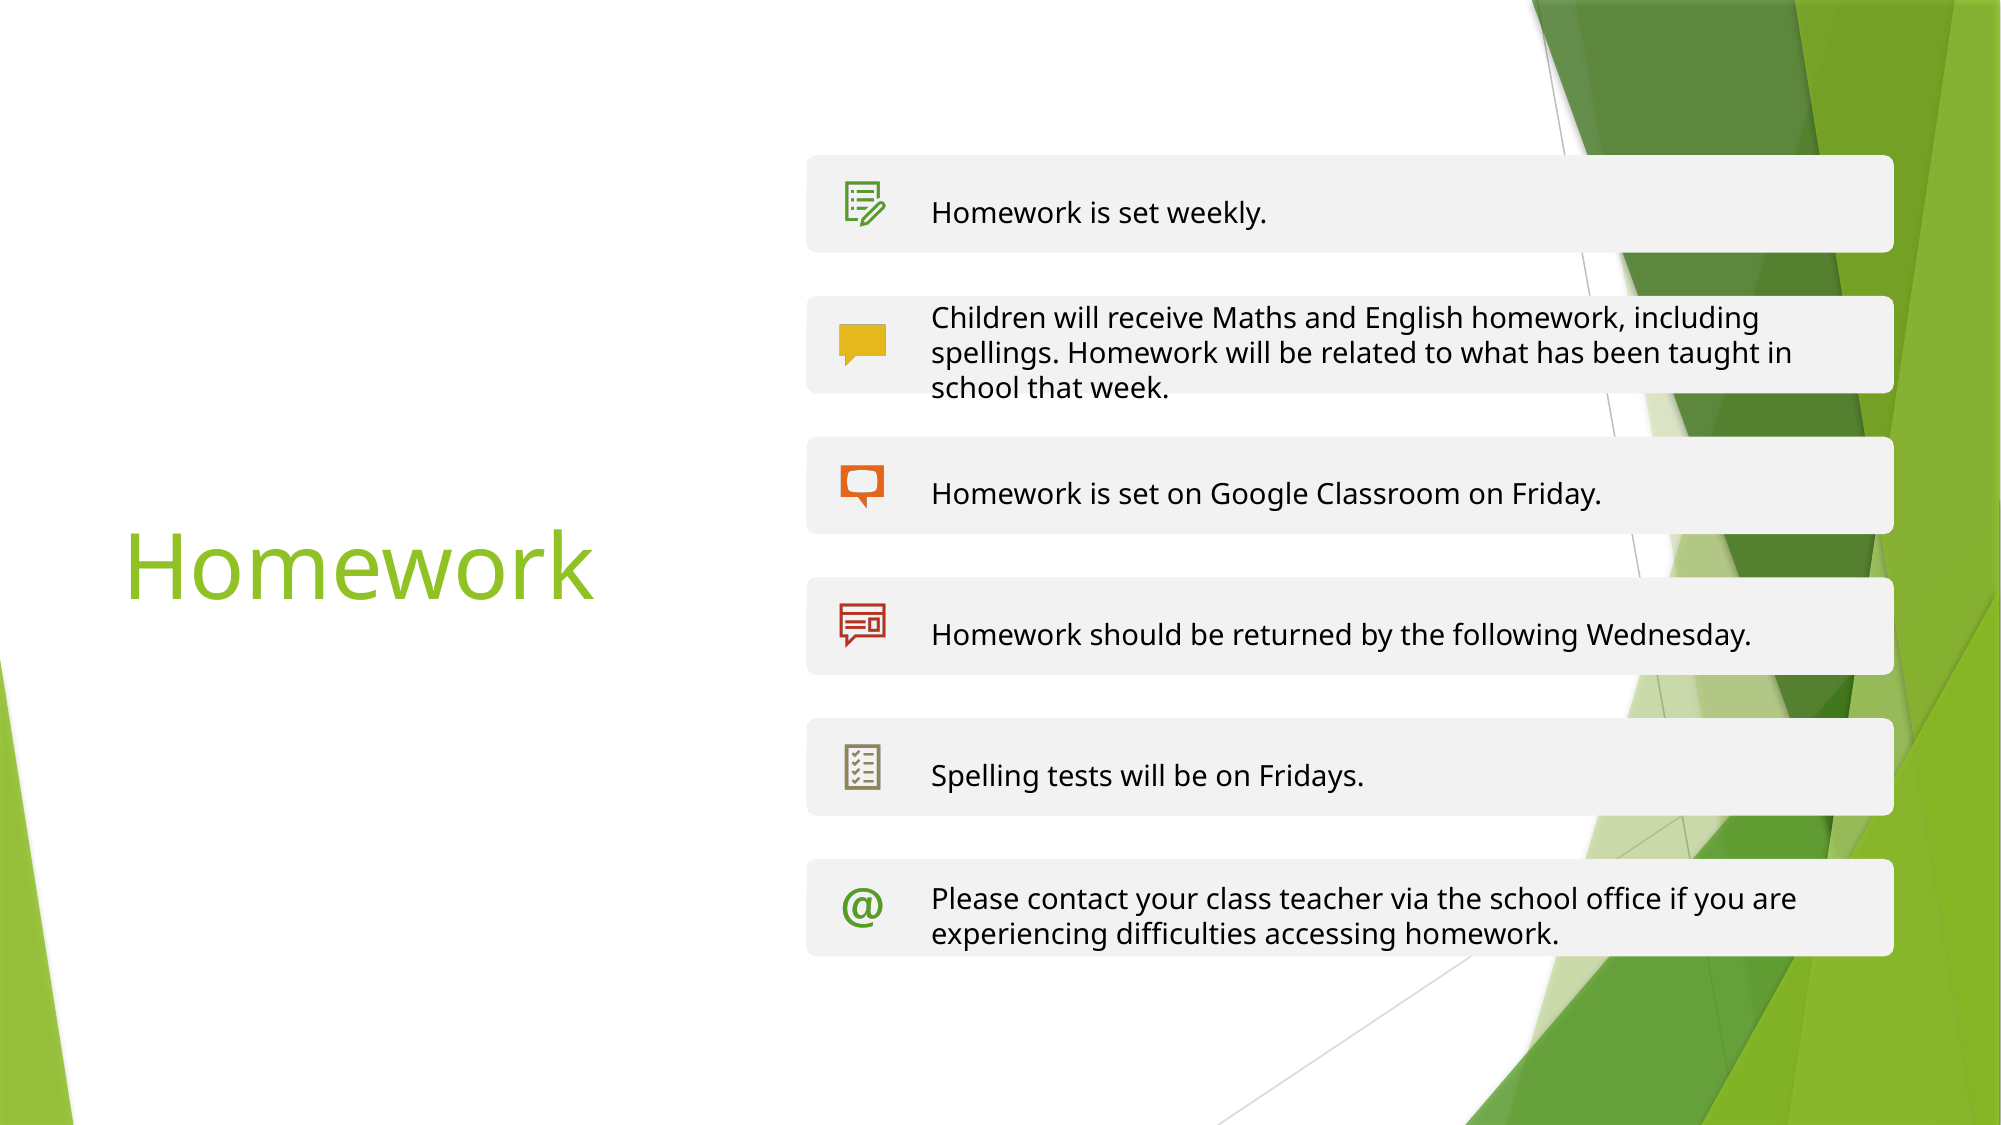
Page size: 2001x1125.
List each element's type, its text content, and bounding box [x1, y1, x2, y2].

title Homework [107, 226, 689, 899]
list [805, 154, 1895, 973]
